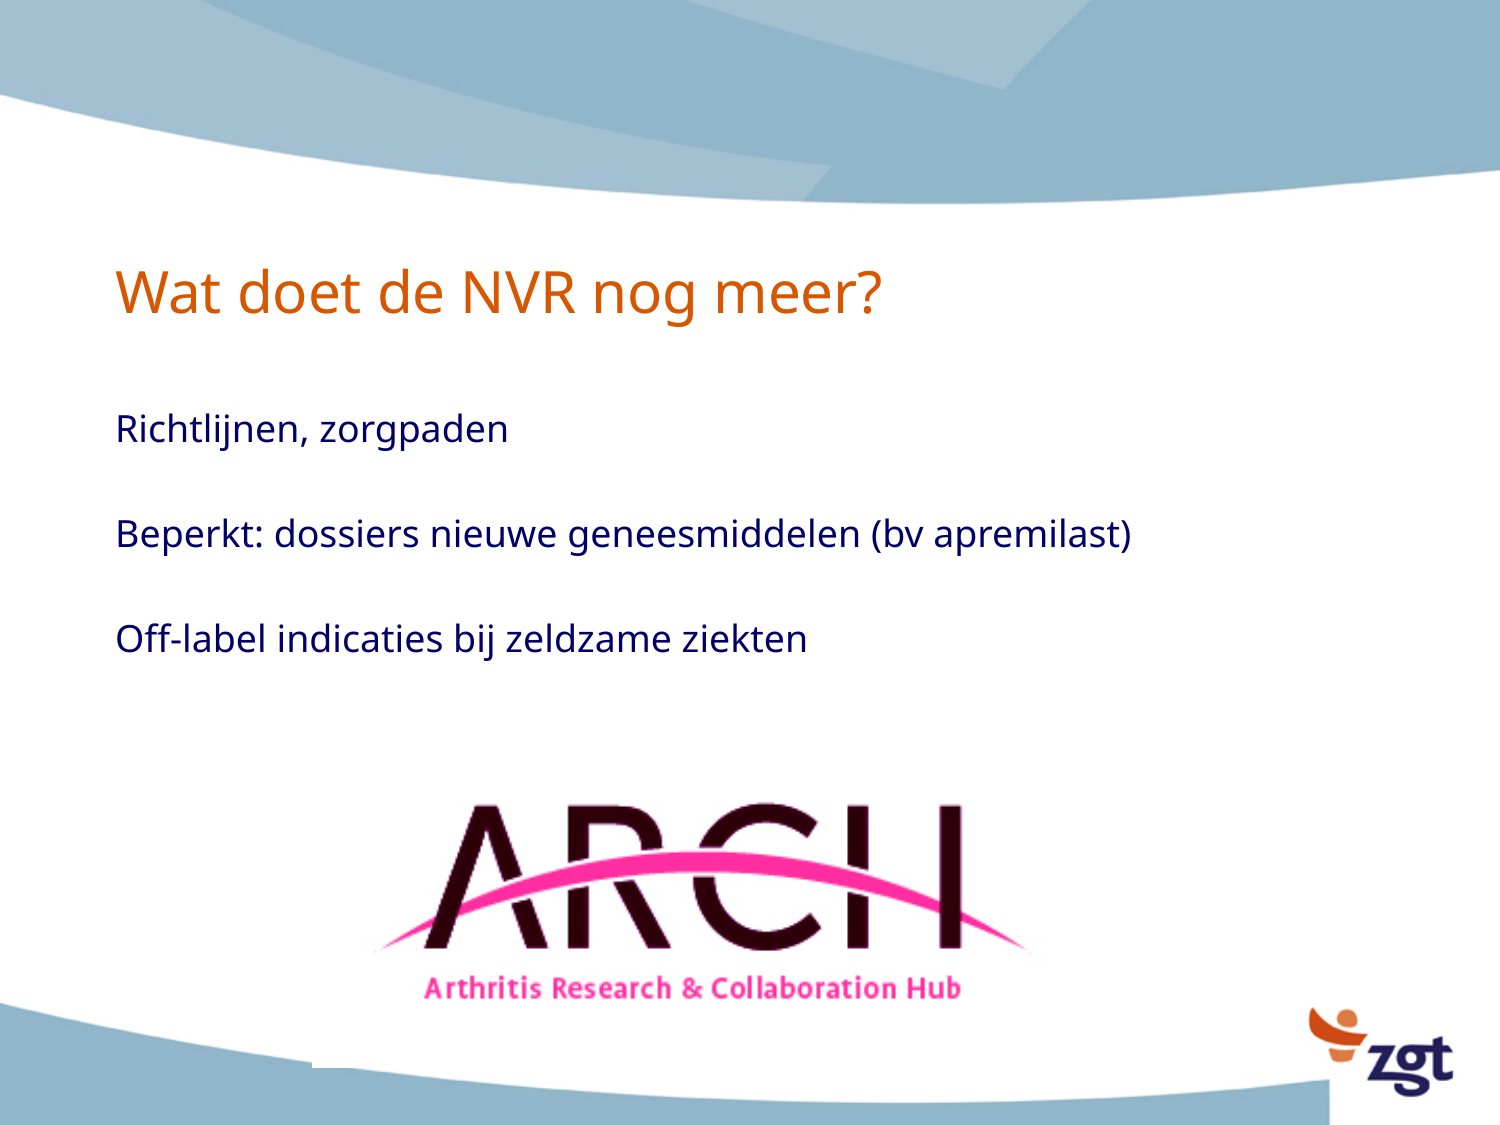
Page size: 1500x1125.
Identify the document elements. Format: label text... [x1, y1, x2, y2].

list Richtlijnen, zorgpaden Beperkt: dossiers nieuwe geneesmiddelen (bv apremilast) Off-label indicaties bij zeldzame ziekten [100, 397, 1300, 1071]
title Wat doet de NVR nog meer? [100, 208, 1300, 374]
picture [0, 0, 1500, 1125]
